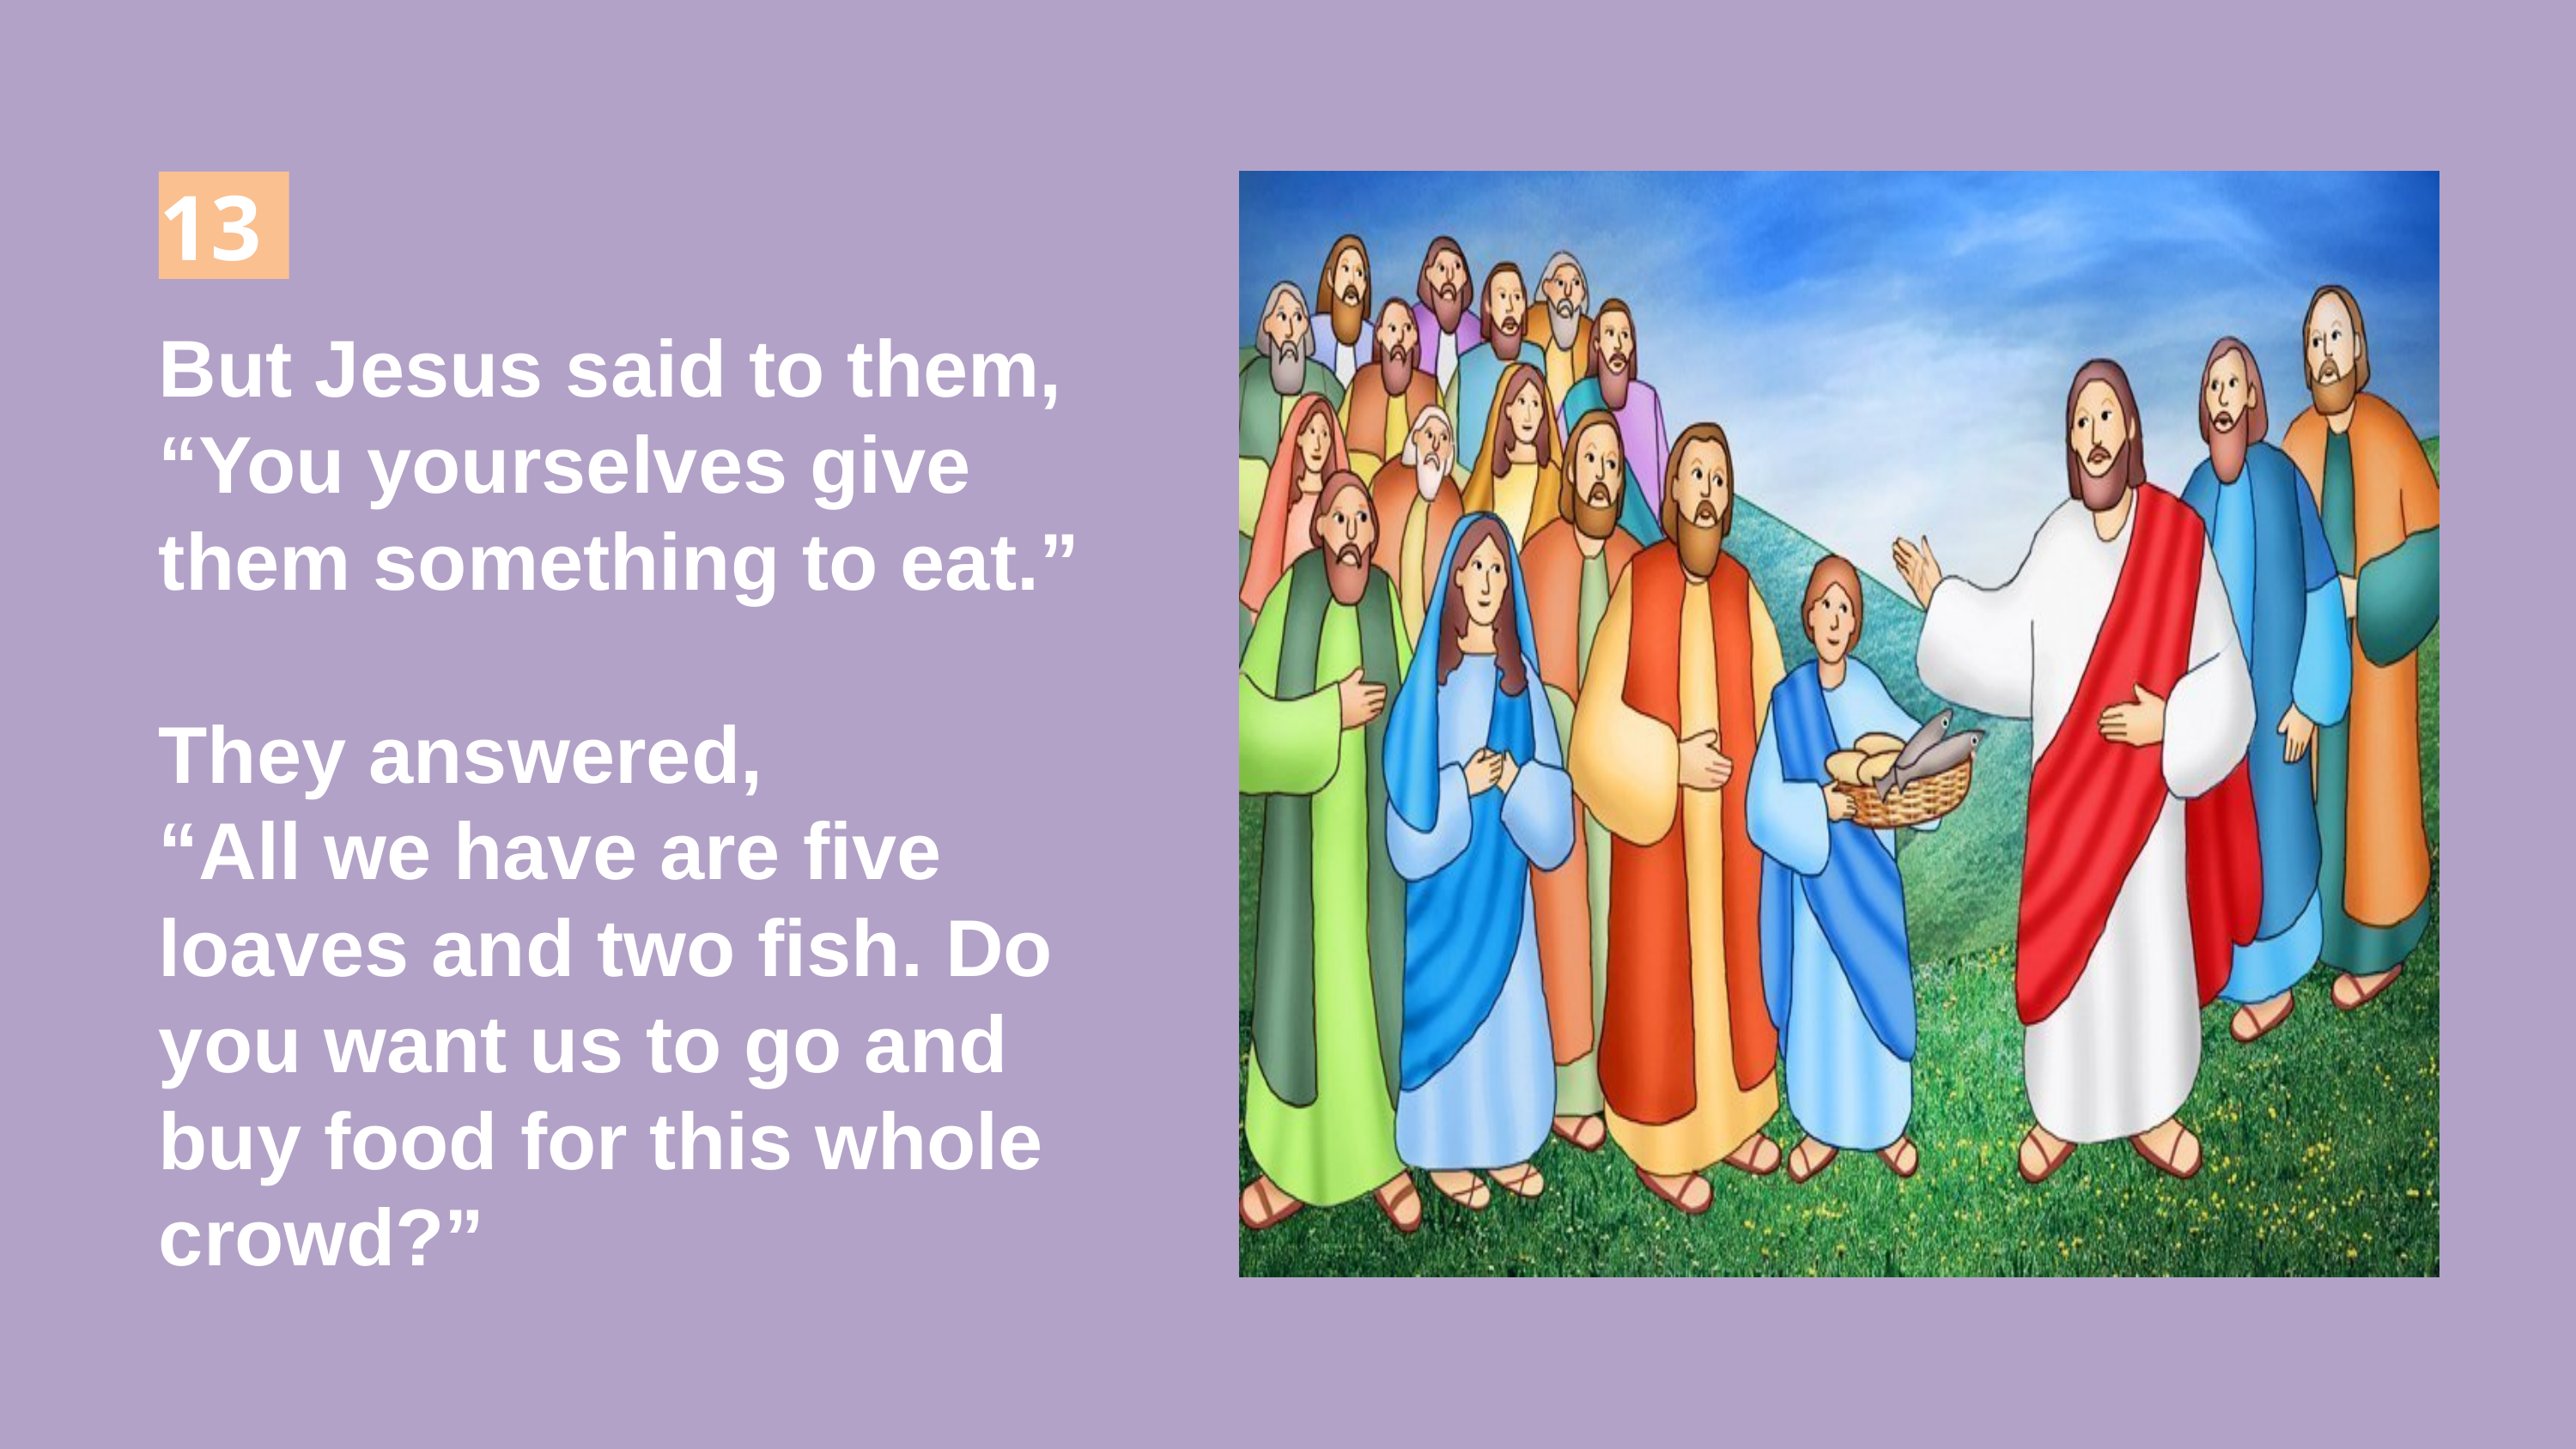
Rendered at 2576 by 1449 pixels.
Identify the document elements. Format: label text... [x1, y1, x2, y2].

picture [1239, 171, 2440, 1277]
text_box 13 [158, 171, 289, 279]
text_box But Jesus said to them, “You yourselves give them something to eat.” They answered, “All we have are five loaves and two fish. Do you want us to go and buy food for this whole crowd?” [158, 316, 1152, 1282]
